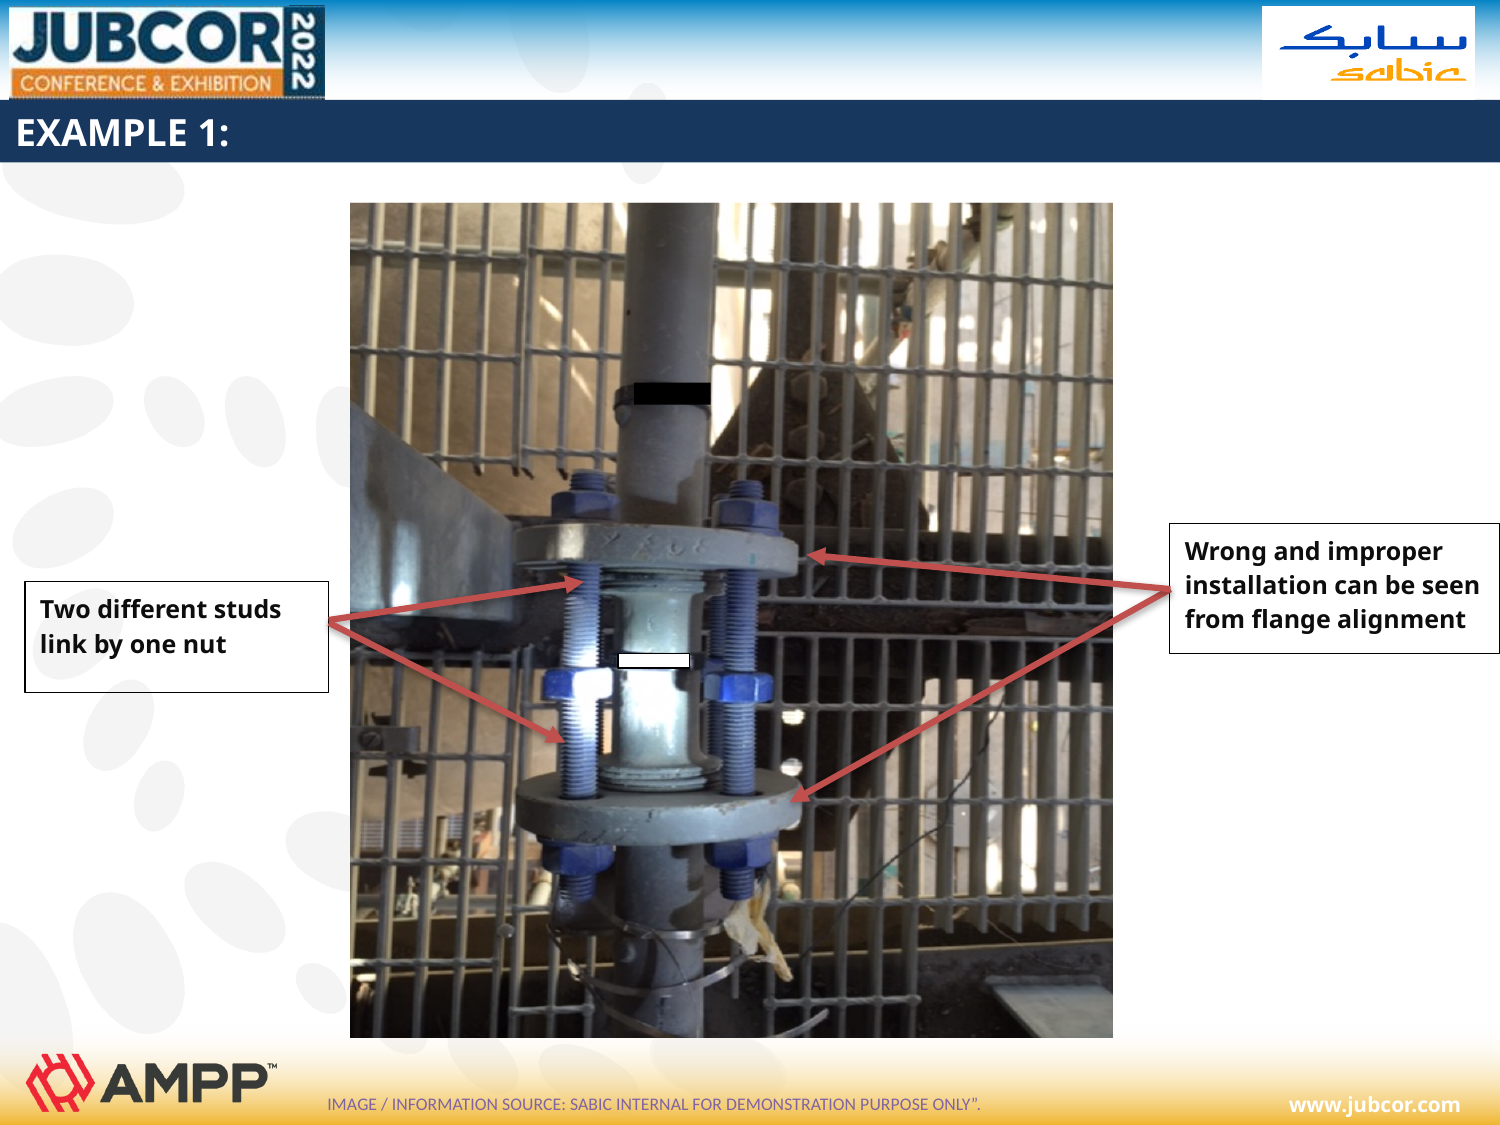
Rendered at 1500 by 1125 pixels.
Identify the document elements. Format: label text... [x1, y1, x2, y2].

text_box Wrong and improper installation can be seen from flange alignment [1169, 523, 1500, 654]
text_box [789, 588, 1171, 803]
title EXAMPLE 1: [0, 99, 1500, 163]
picture [313, 203, 1149, 1038]
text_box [806, 554, 1171, 590]
picture [1262, 6, 1476, 101]
picture [24, 1052, 278, 1113]
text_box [328, 622, 566, 743]
picture [9, 4, 326, 101]
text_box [328, 581, 585, 621]
text_box Two different studs link by one nut [24, 581, 308, 693]
text_box Image / Information source: SABIC internal for demonstration purpose only”. [312, 1084, 1317, 1112]
